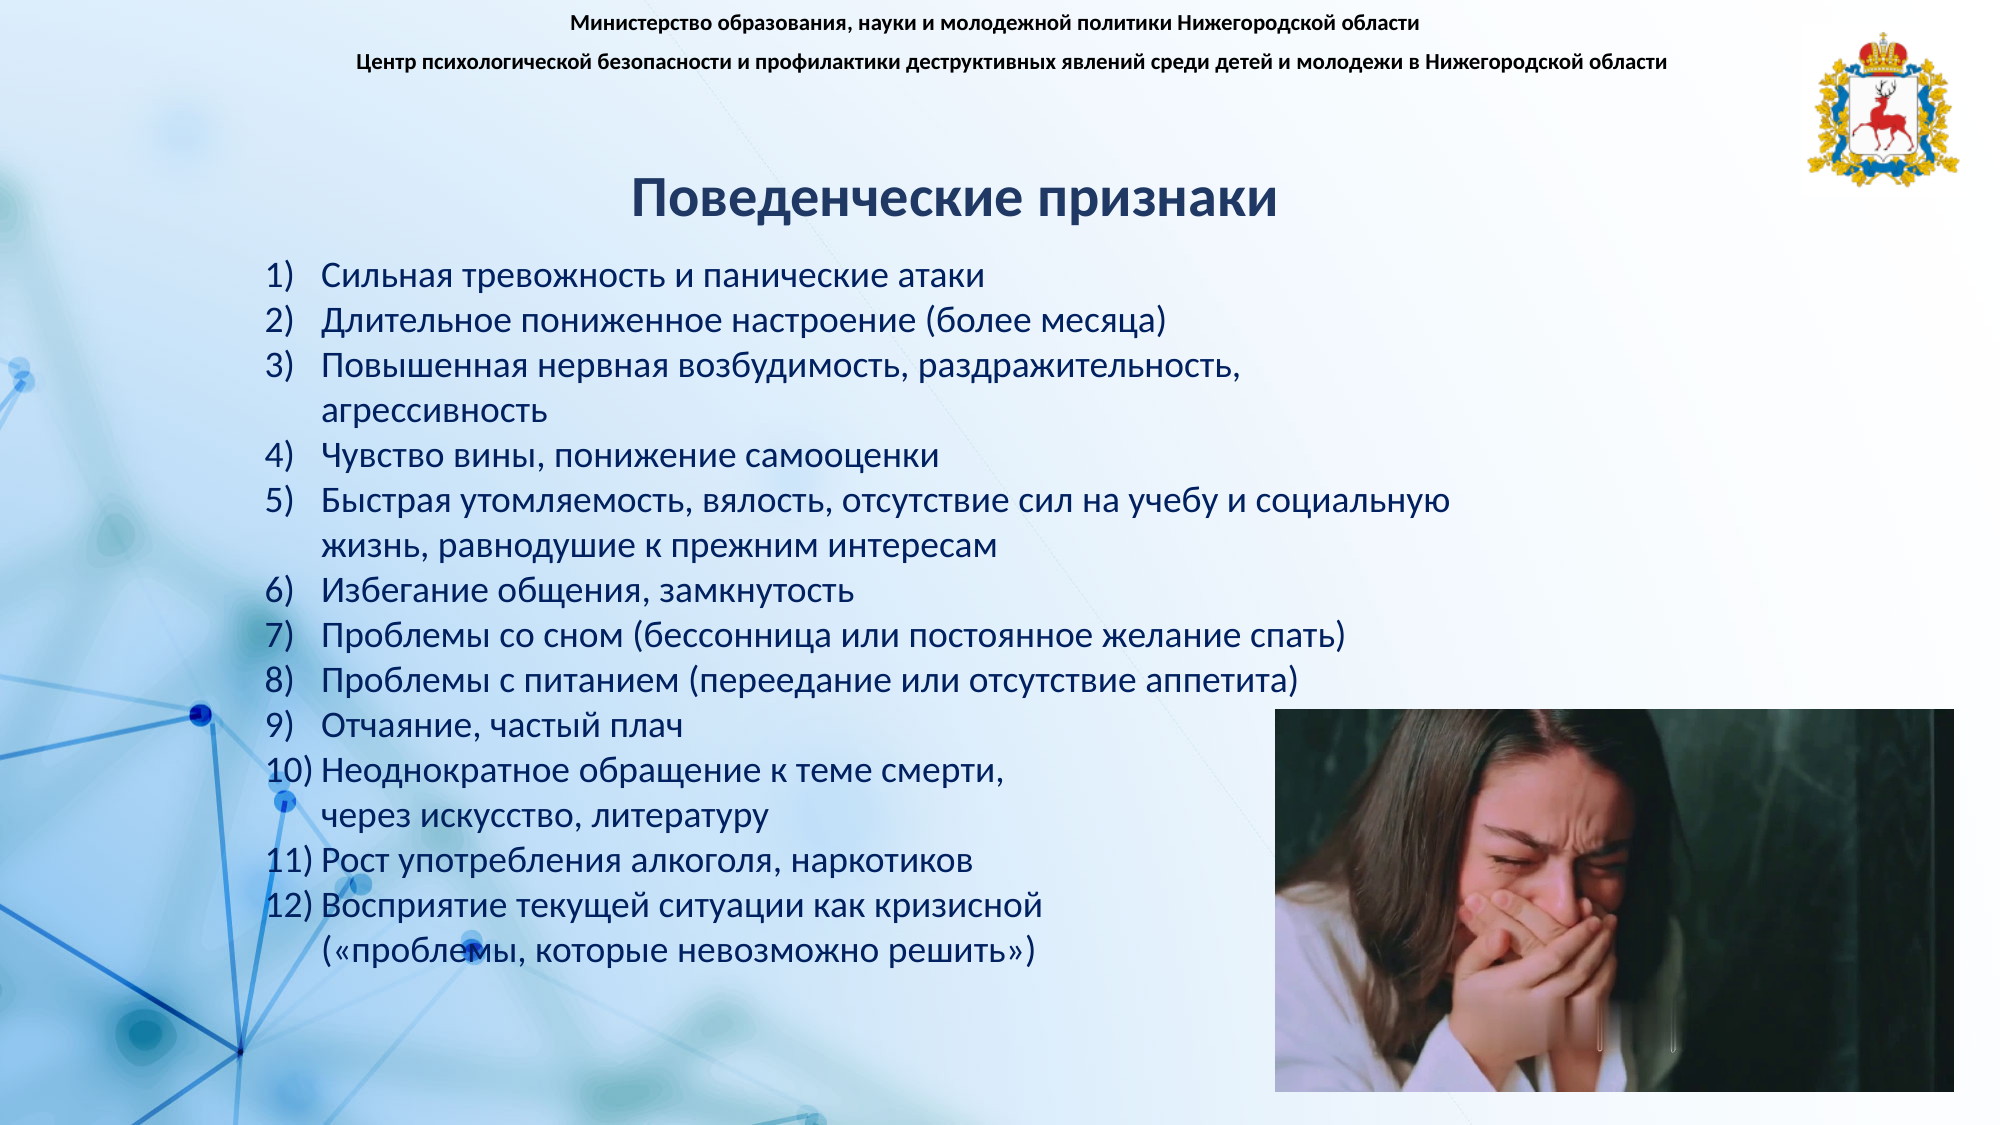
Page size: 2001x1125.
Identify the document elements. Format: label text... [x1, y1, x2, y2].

picture [0, 0, 2000, 1125]
text_box Министерство образования, науки и молодежной политики Нижегородской области [555, 0, 1804, 39]
text_box Центр психологической безопасности и профилактики деструктивных явлений среди детей и молодежи в Нижегородской области [341, 39, 1801, 82]
text_box Сильная тревожность и панические атаки Длительное пониженное настроение (более месяца) Повышенная нервная возбудимость, раздражительность, агрессивность Чувство вины, понижение самооценки Быстрая утомляемость, вялость, отсутствие сил на учебу и социальную жизнь, равнодушие к прежним интересам Избегание общения, замкнутость Проблемы со сном (бессонница или постоянное желание спать) Проблемы с питанием (переедание или отсутствие аппетита) Отчаяние, частый плач Неоднократное обращение к теме смерти, через искусство, литературу Рост употребления алкоголя, наркотиков Восприятие текущей ситуации как кризисной («проблемы, которые невозможно решить») [249, 243, 1490, 978]
text_box Поведенческие признаки [616, 151, 1294, 236]
